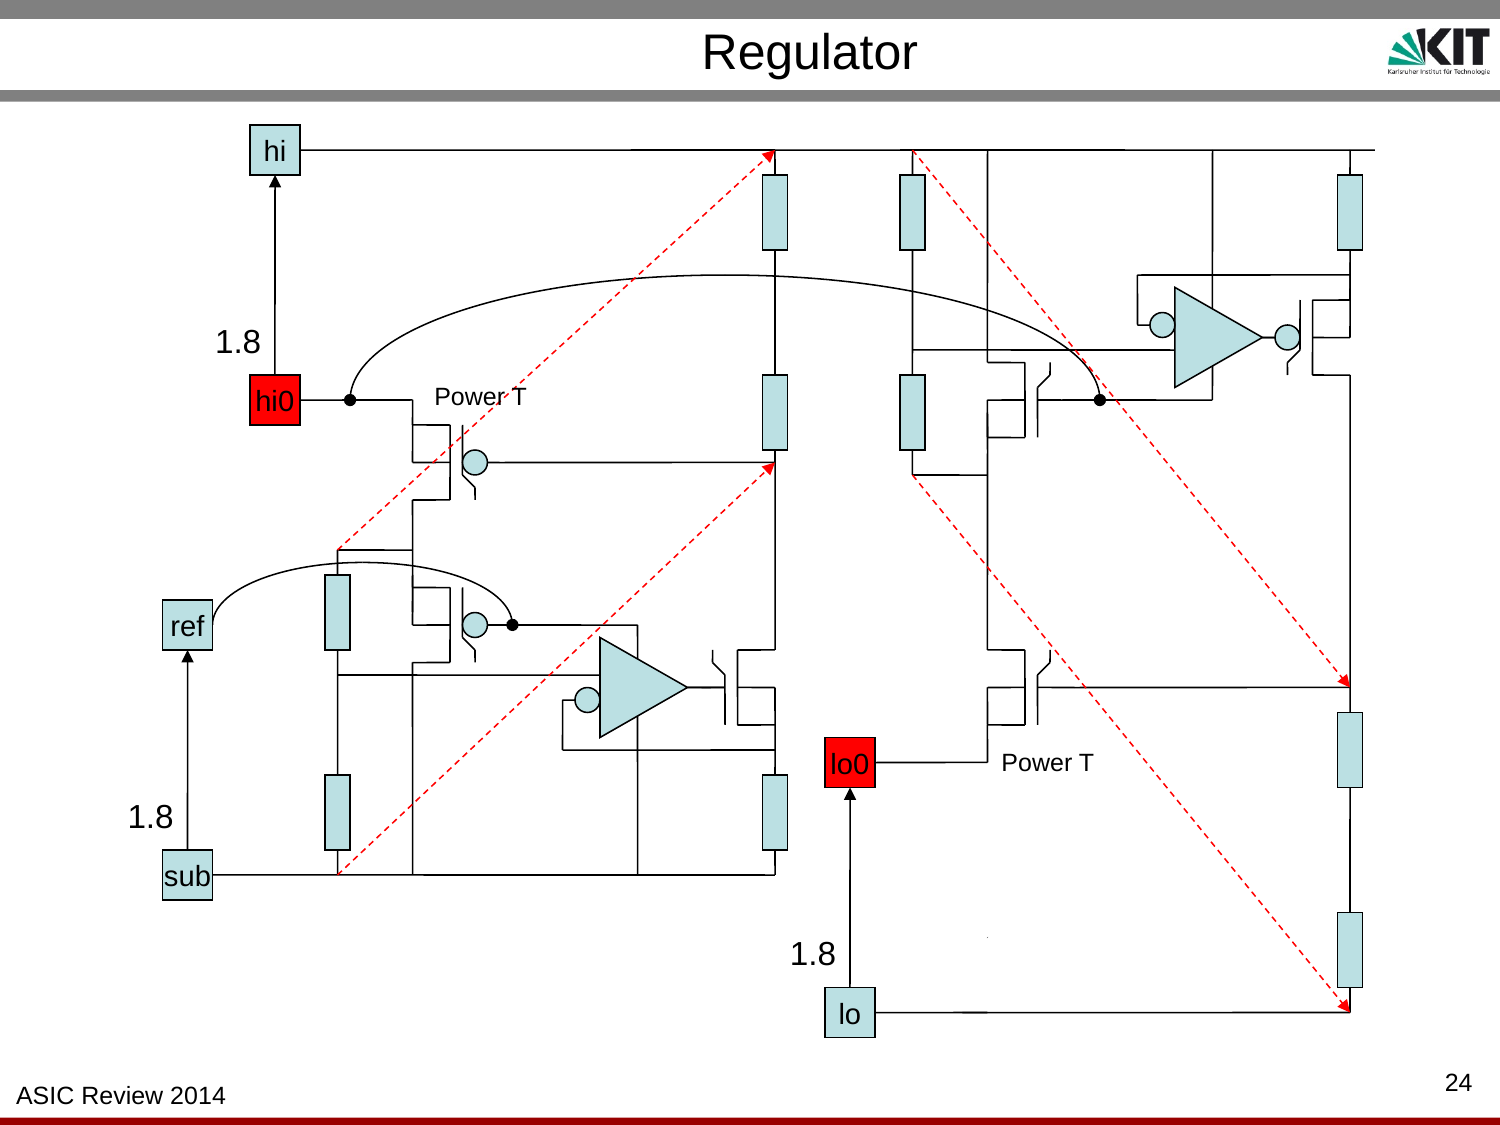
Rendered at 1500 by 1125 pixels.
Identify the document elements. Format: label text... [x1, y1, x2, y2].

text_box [1242, 880, 1248, 887]
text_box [412, 549, 501, 560]
text_box [600, 637, 682, 738]
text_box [412, 633, 501, 663]
text_box [1337, 174, 1363, 250]
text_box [987, 409, 1076, 438]
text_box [762, 401, 788, 450]
text_box [462, 450, 488, 475]
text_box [987, 649, 1076, 726]
text_box [324, 774, 350, 850]
text_box [324, 633, 350, 650]
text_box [112, 562, 513, 900]
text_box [775, 726, 1109, 1038]
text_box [761, 149, 775, 163]
text_box [1174, 287, 1257, 388]
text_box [1337, 998, 1351, 1013]
text_box hi0 [249, 375, 300, 425]
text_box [419, 401, 543, 423]
title Regulator [194, 21, 1425, 79]
text_box hi [249, 125, 300, 175]
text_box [1262, 262, 1351, 376]
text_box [349, 274, 1101, 401]
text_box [1149, 312, 1175, 338]
text_box [900, 174, 925, 250]
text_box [200, 174, 282, 376]
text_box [1242, 555, 1248, 562]
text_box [762, 174, 788, 250]
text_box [1337, 912, 1363, 988]
slide_number 24 [1422, 1058, 1495, 1095]
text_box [1337, 712, 1363, 788]
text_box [687, 649, 776, 726]
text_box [574, 687, 600, 713]
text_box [761, 462, 775, 476]
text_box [1337, 673, 1351, 688]
text_box [900, 409, 925, 450]
picture [1425, 28, 1490, 75]
text_box [762, 774, 788, 850]
